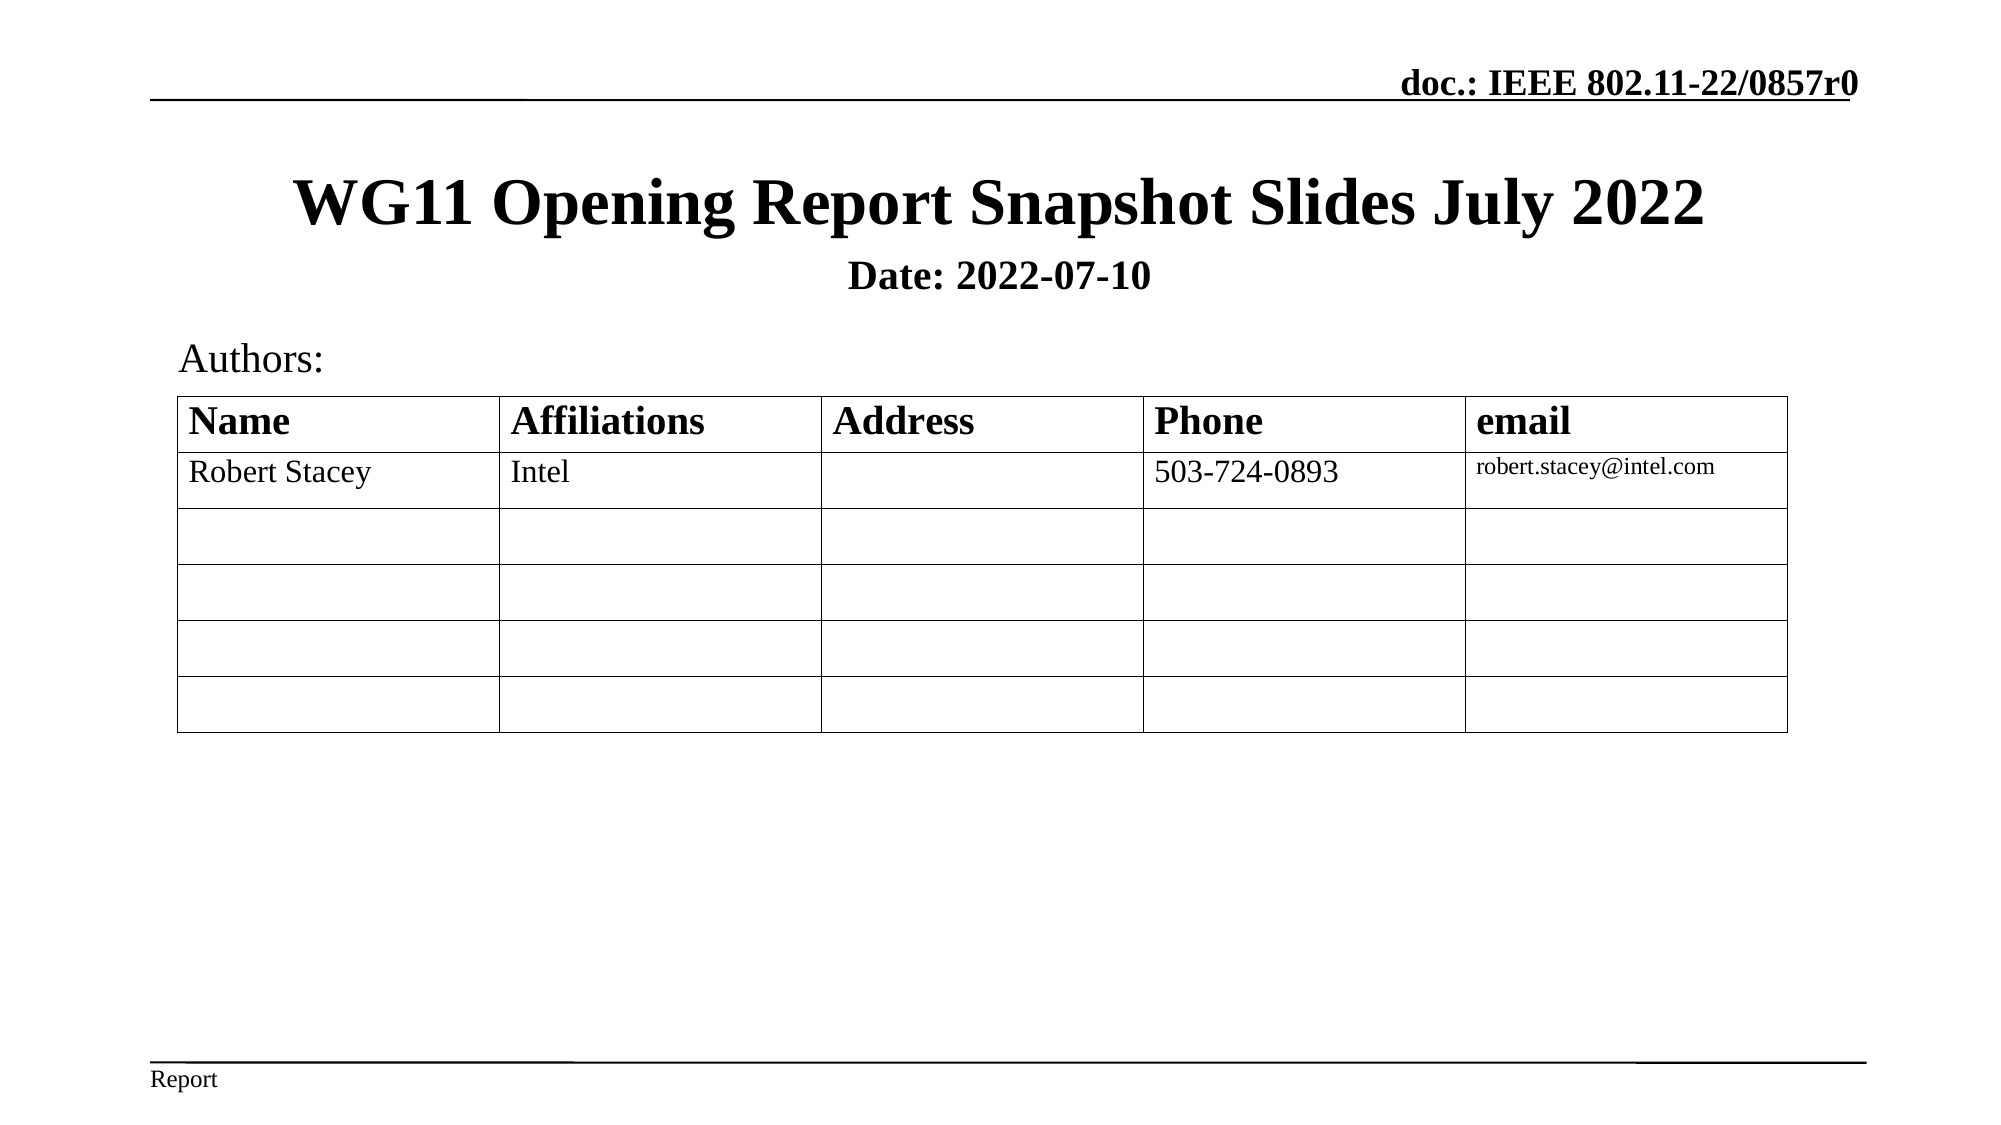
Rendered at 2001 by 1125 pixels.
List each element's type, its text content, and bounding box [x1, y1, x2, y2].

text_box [162, 395, 1838, 804]
title WG11 Opening Report Snapshot Slides July 2022 [149, 76, 1851, 319]
subtitle Date: 2022-07-10 [299, 239, 1701, 319]
text_box Authors: [162, 323, 401, 387]
